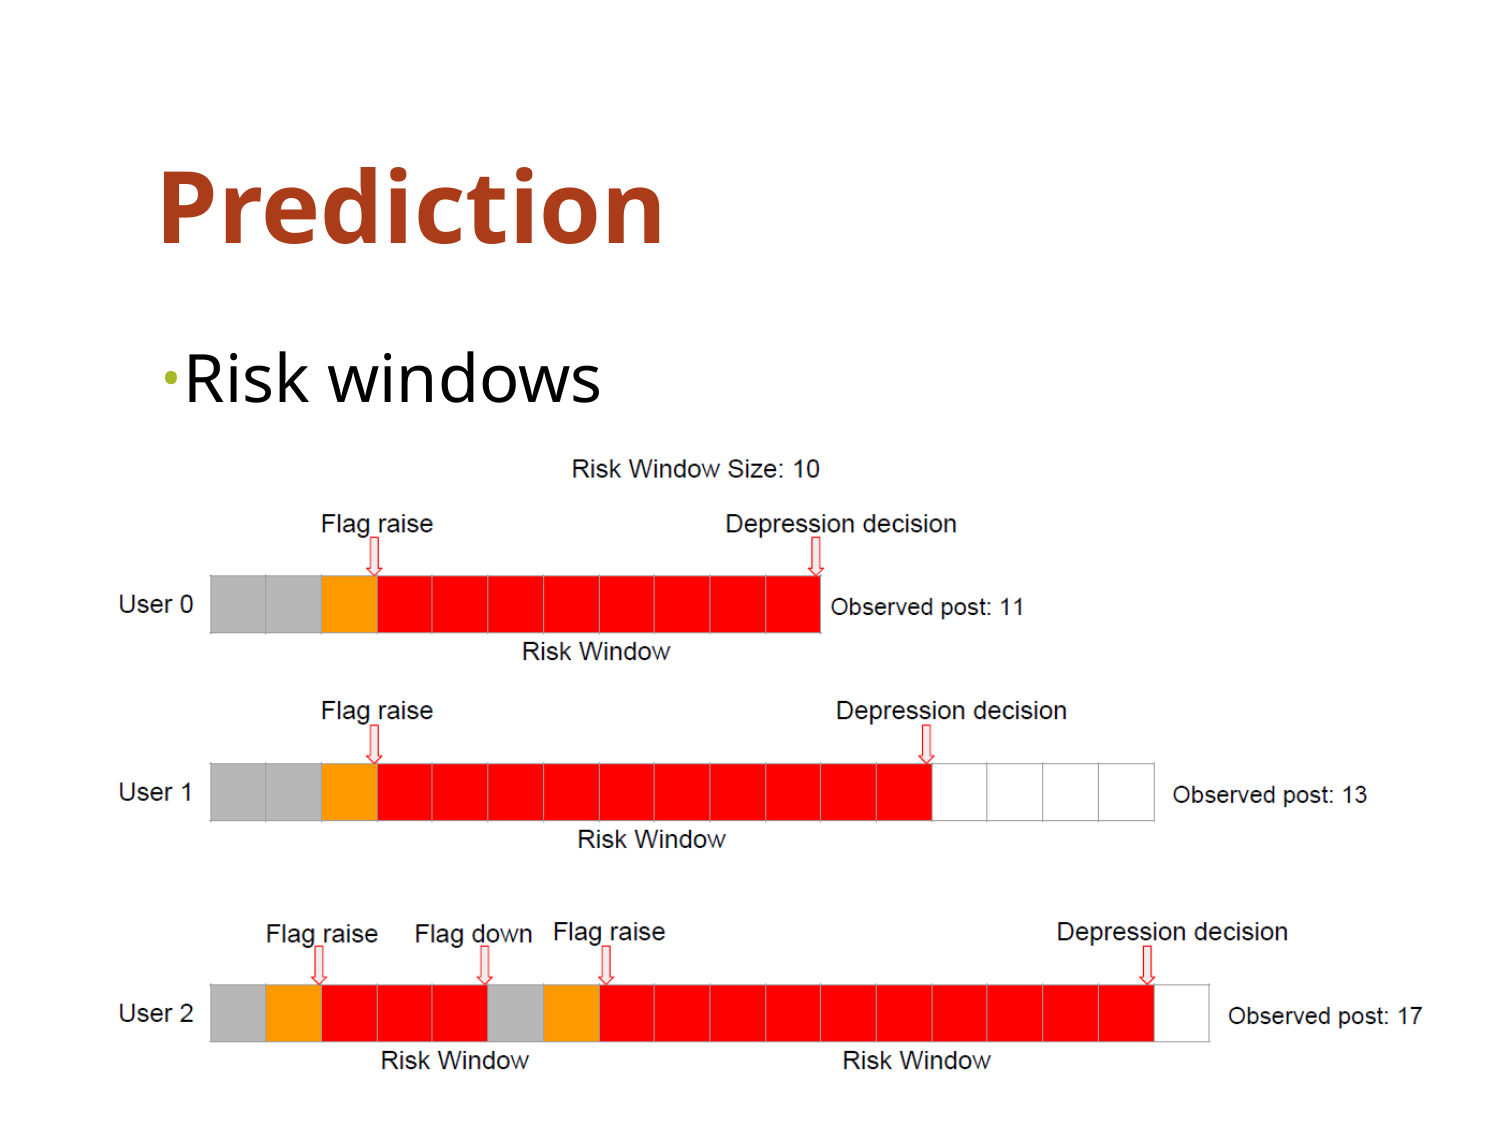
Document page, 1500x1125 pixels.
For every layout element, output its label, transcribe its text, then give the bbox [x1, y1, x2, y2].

title Prediction [140, 99, 1356, 323]
list Risk windows [140, 337, 1356, 437]
picture [102, 439, 1436, 1082]
